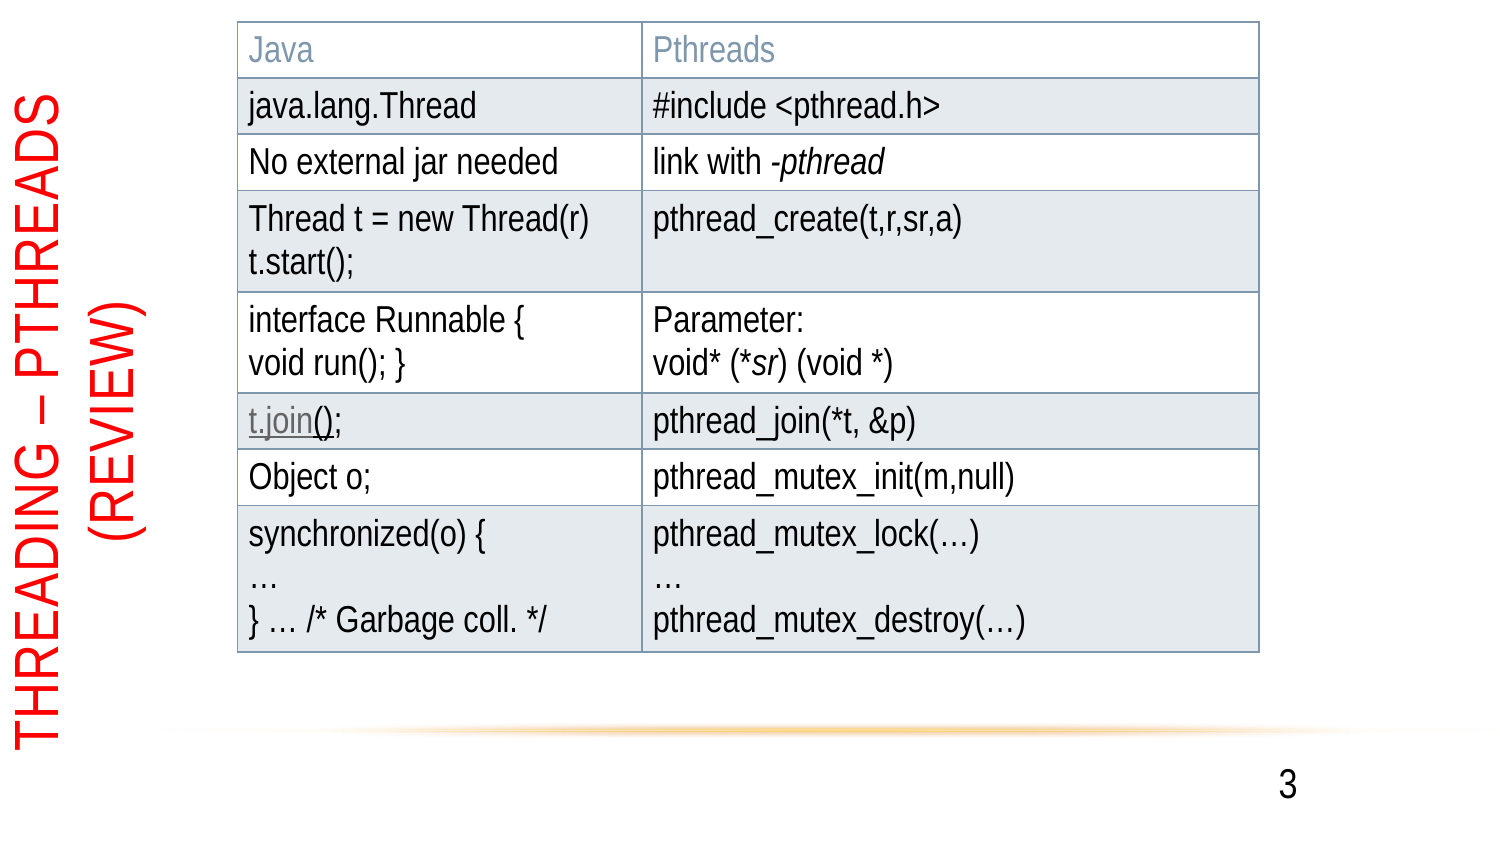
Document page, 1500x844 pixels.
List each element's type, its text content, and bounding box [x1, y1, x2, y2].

table_cell Object o; [238, 450, 641, 505]
table_cell Parameter: void* (*sr) (void *) [643, 293, 1258, 392]
table_cell pthread_create(t,r,sr,a) [643, 191, 1258, 291]
slide_number 3 [1149, 734, 1313, 830]
table_cell #include <pthread.h> [643, 79, 1258, 133]
table_header Java [238, 23, 641, 77]
table_cell interface Runnable { void run(); } [238, 293, 641, 392]
table_cell pthread_mutex_init(m,null) [643, 450, 1258, 505]
table_cell pthread_mutex_lock(…) … pthread_mutex_destroy(…) [643, 506, 1258, 651]
table_cell java.lang.Thread [238, 79, 641, 133]
table_cell No external jar needed [238, 135, 641, 190]
picture [75, 0, 1500, 844]
table_cell link with -pthread [643, 135, 1258, 190]
table_cell synchronized(o) { … } … /* Garbage coll. */ [238, 506, 641, 651]
table_cell Thread t = new Thread(r) t.start(); [238, 191, 641, 291]
table_cell t.join(); [238, 394, 641, 448]
table_header Pthreads [643, 23, 1258, 77]
title Threading – pthreads (review) [12, 9, 154, 835]
table_cell pthread_join(*t, &p) [643, 394, 1258, 448]
